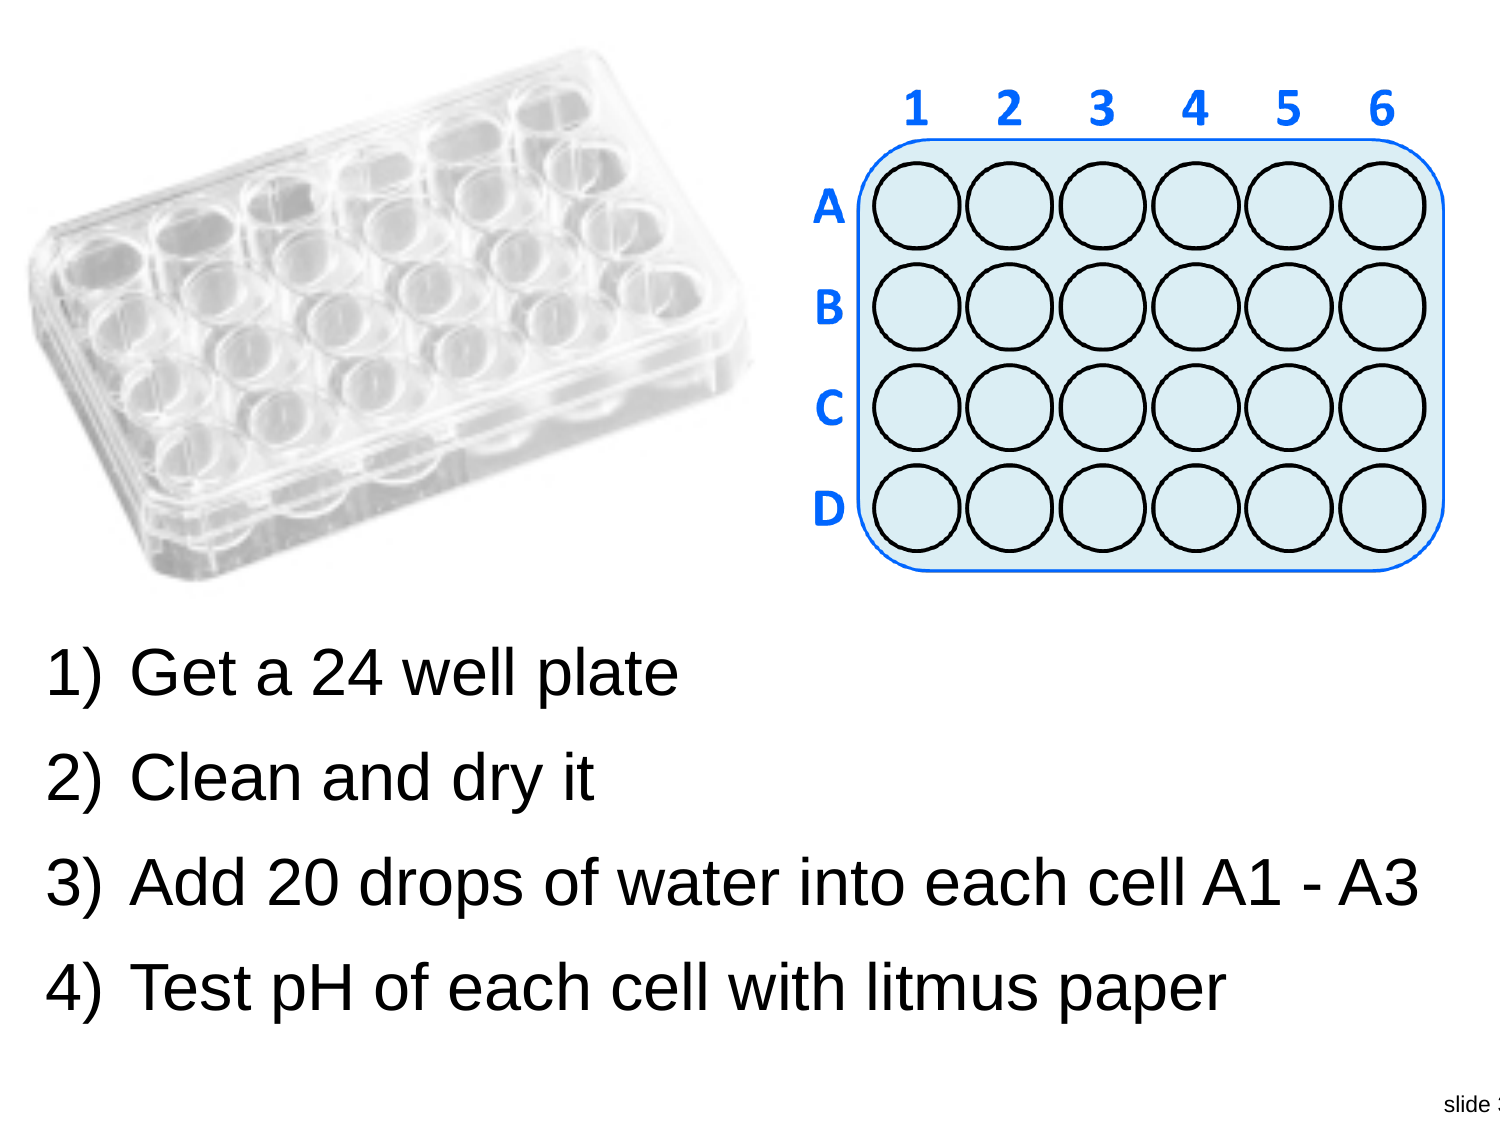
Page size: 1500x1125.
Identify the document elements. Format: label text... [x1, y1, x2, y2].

picture [8, 31, 777, 599]
list Get a 24 well plate Clean and dry it Add 20 drops of water into each cell A1 - A3 Test pH of each cell with litmus paper [30, 621, 1470, 1084]
picture [778, 56, 1445, 573]
